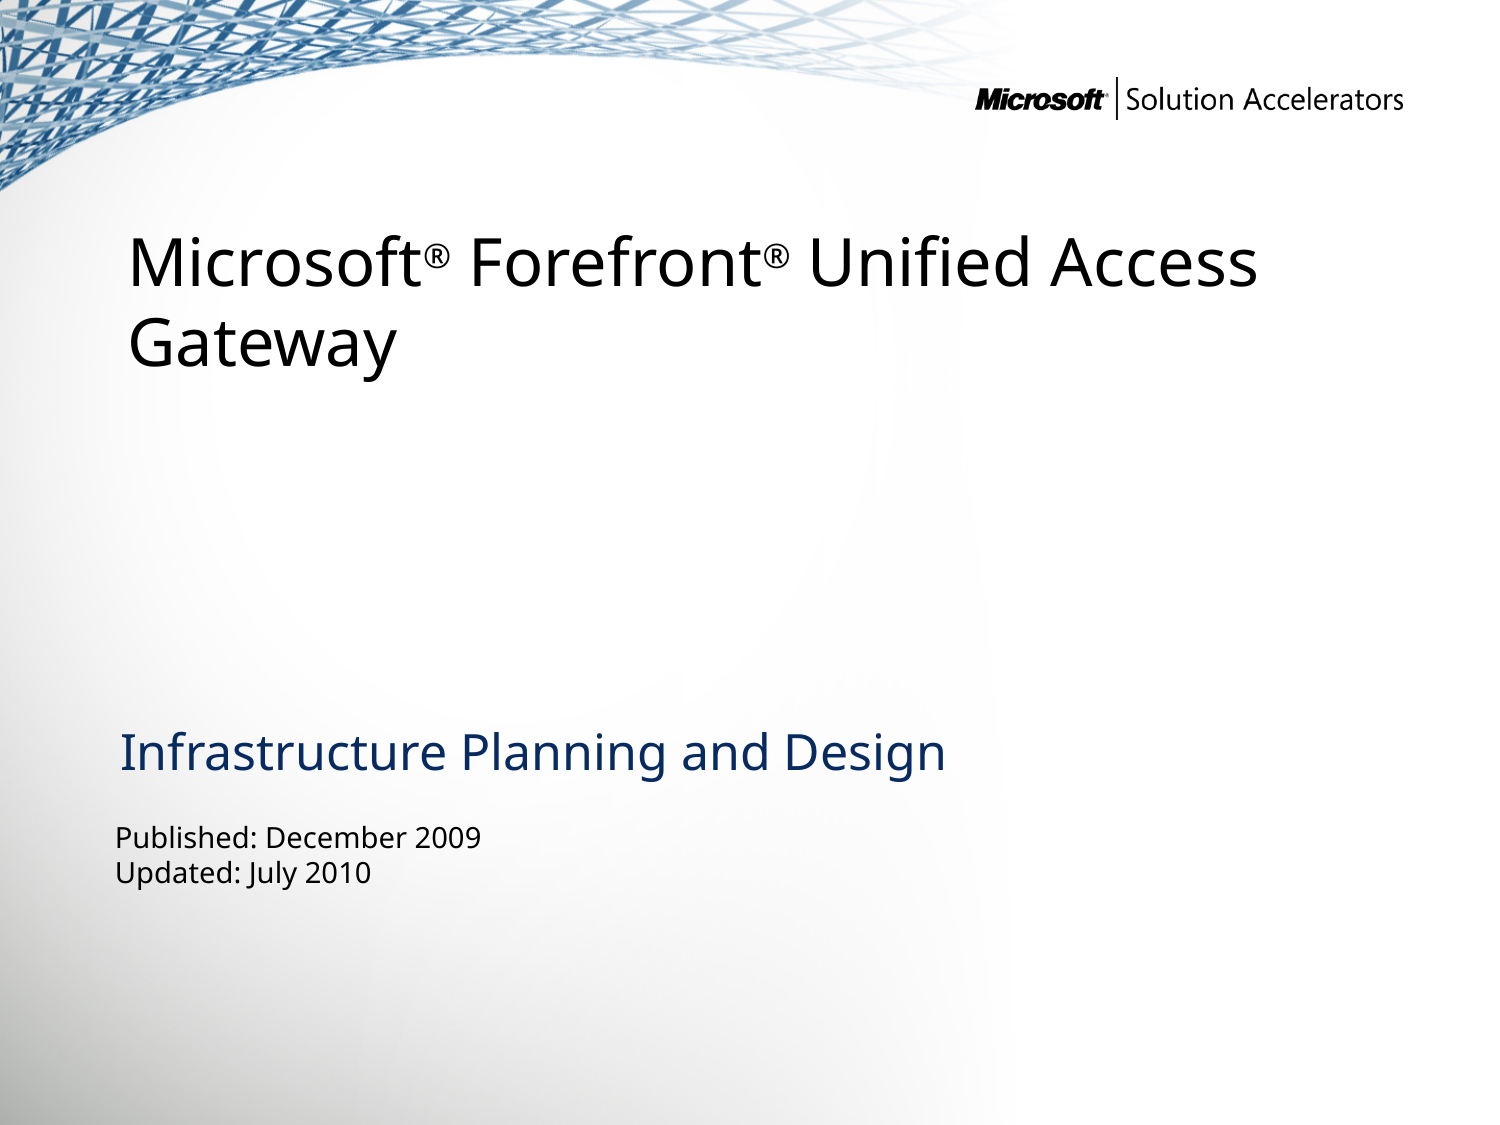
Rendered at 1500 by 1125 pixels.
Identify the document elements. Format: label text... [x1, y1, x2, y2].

text_box Published: December 2009 Updated: July 2010 [99, 812, 725, 898]
subtitle Infrastructure Planning and Design [112, 712, 1500, 800]
picture [0, 0, 1500, 1125]
text_box Microsoft® Forefront® Unified Access Gateway [112, 212, 1313, 388]
